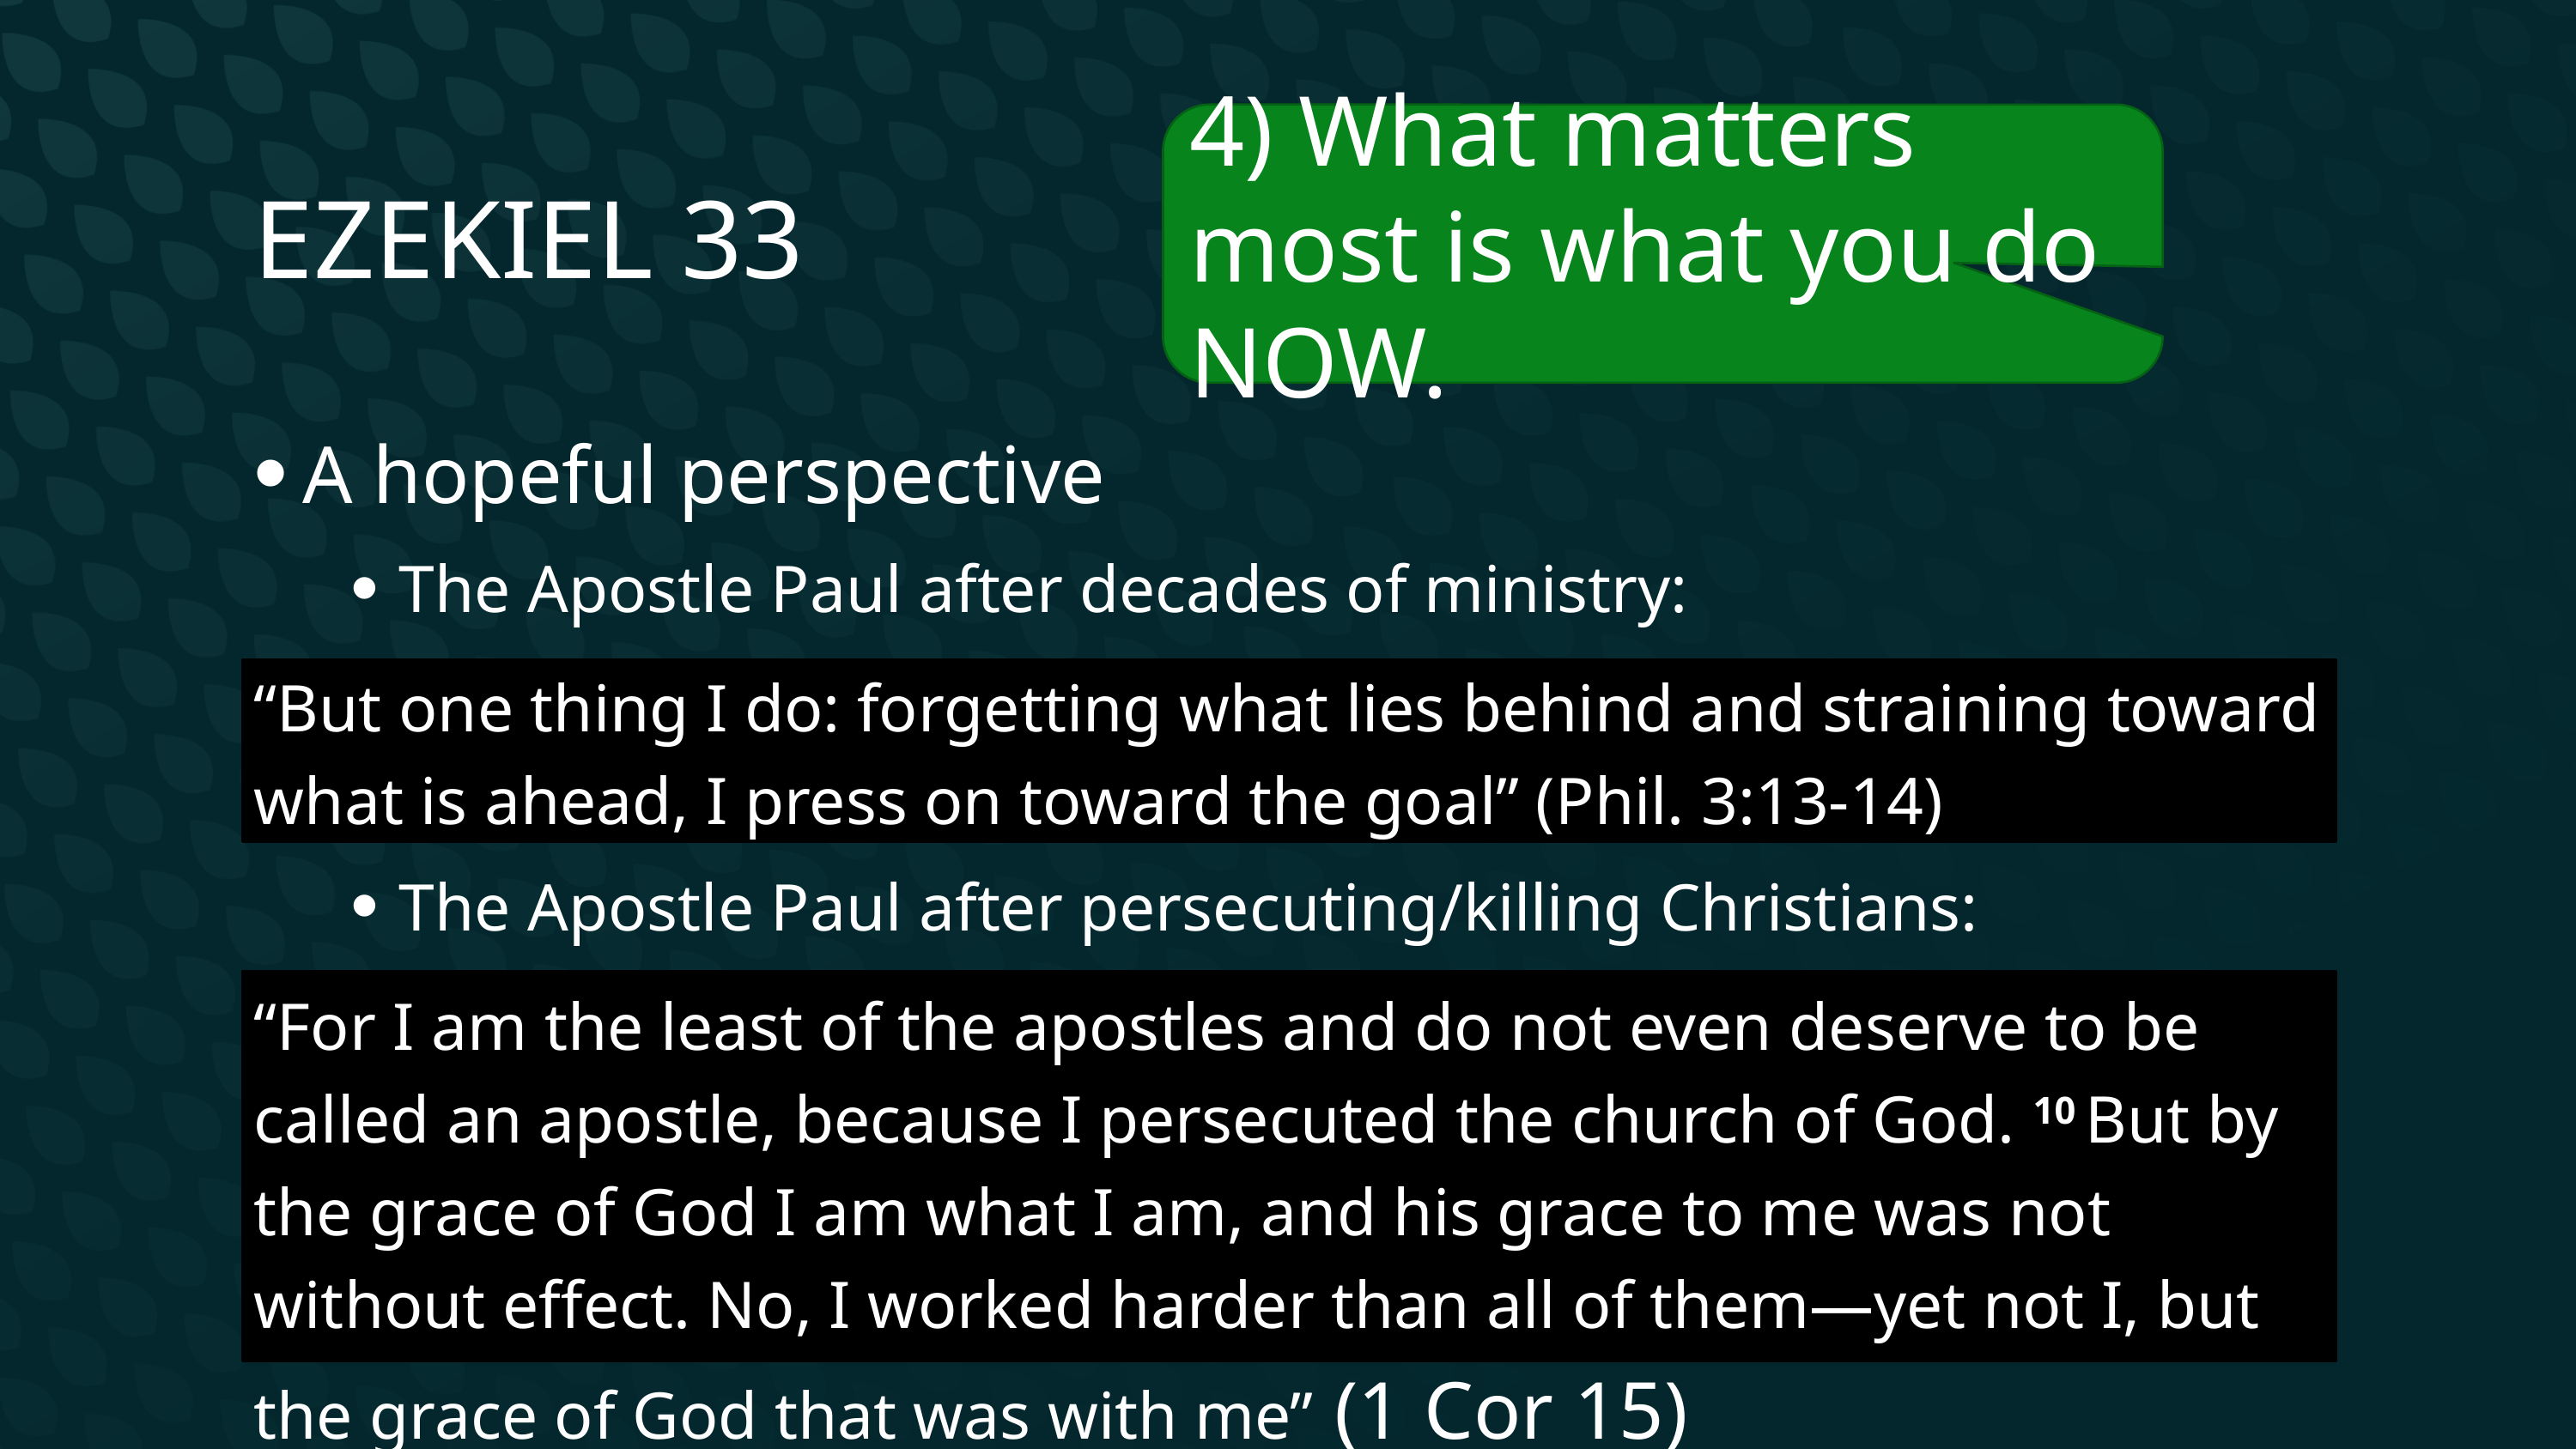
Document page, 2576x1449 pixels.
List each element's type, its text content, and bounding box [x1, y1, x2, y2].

text_box 4) What matters most is what you do NOW. [1162, 103, 2164, 385]
picture [0, 0, 2576, 1449]
list A hopeful perspective The Apostle Paul after decades of ministry: “But one thing I do: forgetting what lies behind and straining toward what is ahead, I press on toward the goal” (Phil. 3:13-14) The Apostle Paul after persecuting/killing Christians: “For I am the least of the apostles and do not even deserve to be called an apostle, because I persecuted the church of God. 10 But by the grace of God I am what I am, and his grace to me was not without effect. No, I worked harder than all of them—yet not I, but the grace of God that was with me” (1 Cor 15) [240, 399, 2352, 1411]
text_box Ezekiel 33 [240, 87, 1558, 400]
